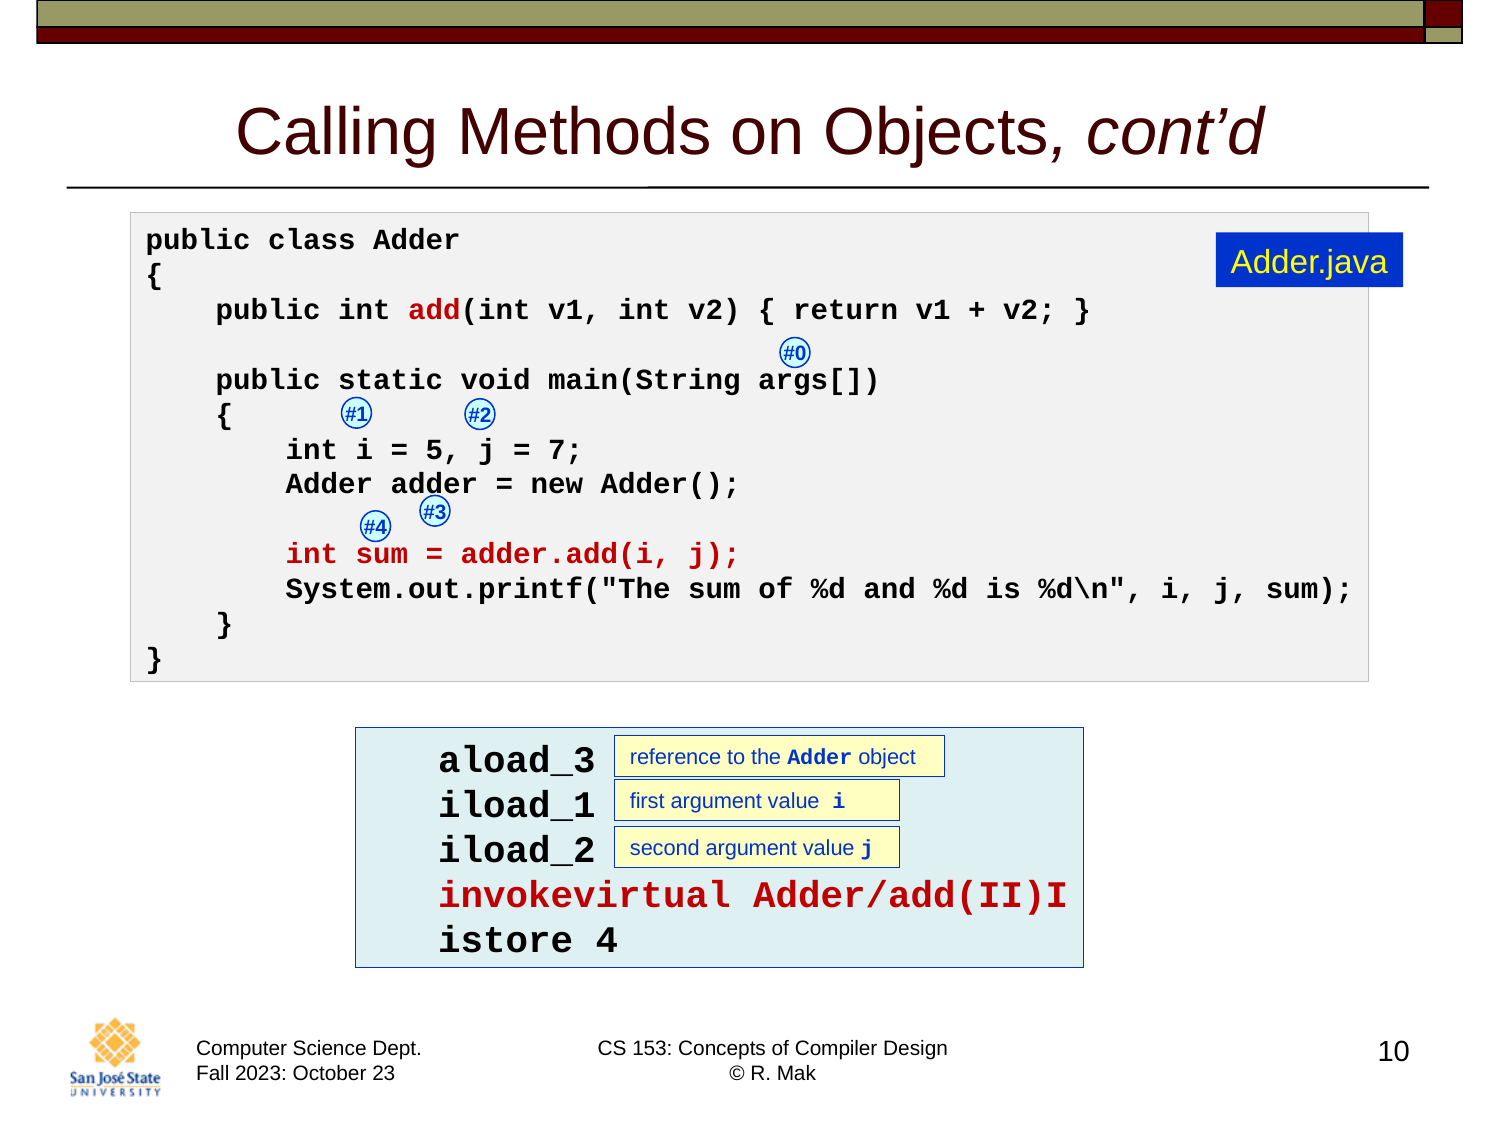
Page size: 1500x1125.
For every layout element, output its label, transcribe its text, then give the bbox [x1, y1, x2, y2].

text_box Adder.java [1377, 232, 1404, 288]
slide_number 10 [1320, 1025, 1425, 1100]
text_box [353, 727, 1086, 971]
picture [60, 1012, 166, 1112]
title Calling Methods on Objects, cont’d [75, 67, 1425, 175]
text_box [126, 212, 1373, 698]
